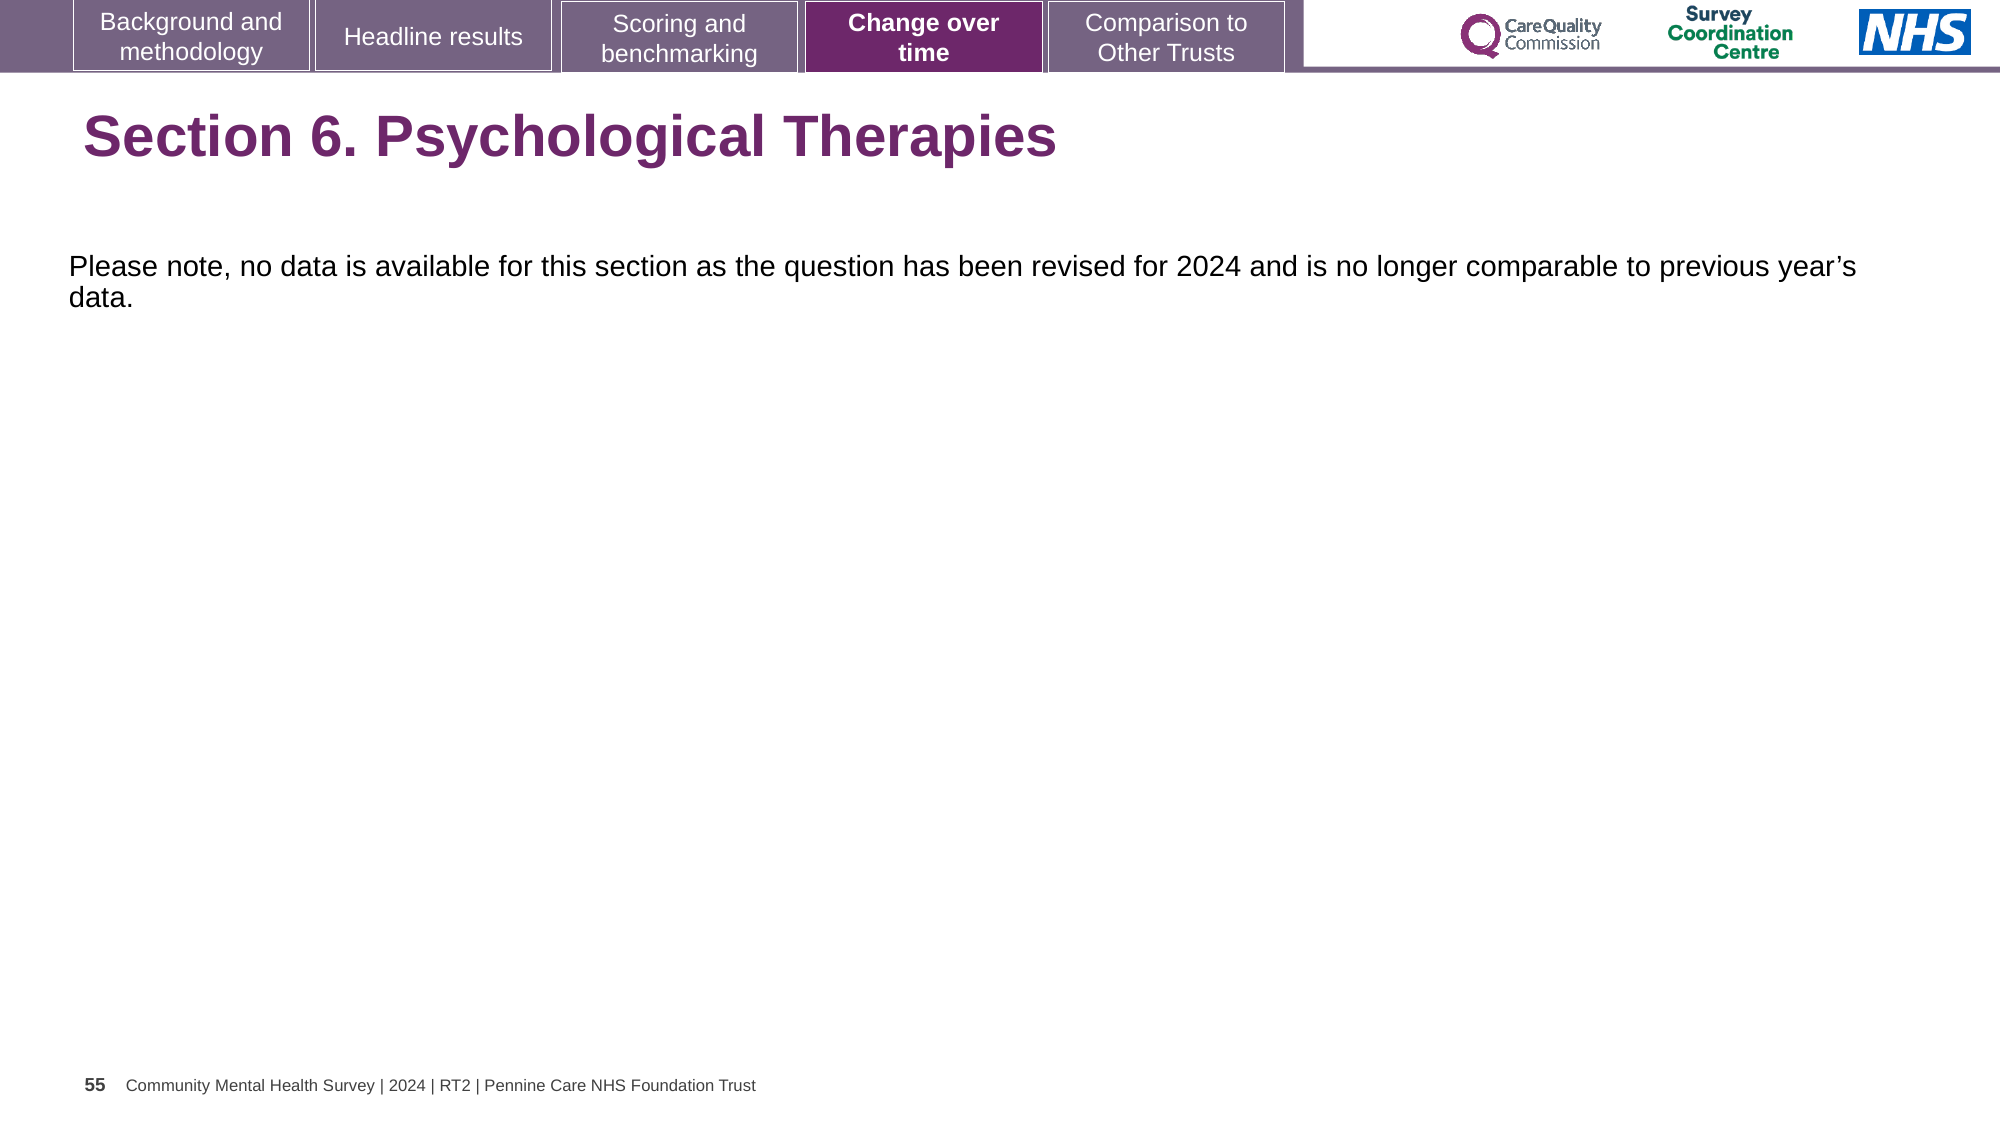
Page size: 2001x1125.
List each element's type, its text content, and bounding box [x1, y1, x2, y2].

text_box 55 [84, 1065, 122, 1125]
picture [1666, 3, 1794, 61]
picture [1460, 13, 1602, 59]
text_box Please note, no data is available for this section as the question has been revised for 2024 and is no longer comparable to previous year’s data. [68, 214, 1933, 346]
picture [1859, 9, 1971, 55]
title Section 6. Psychological Therapies [68, 83, 1942, 191]
